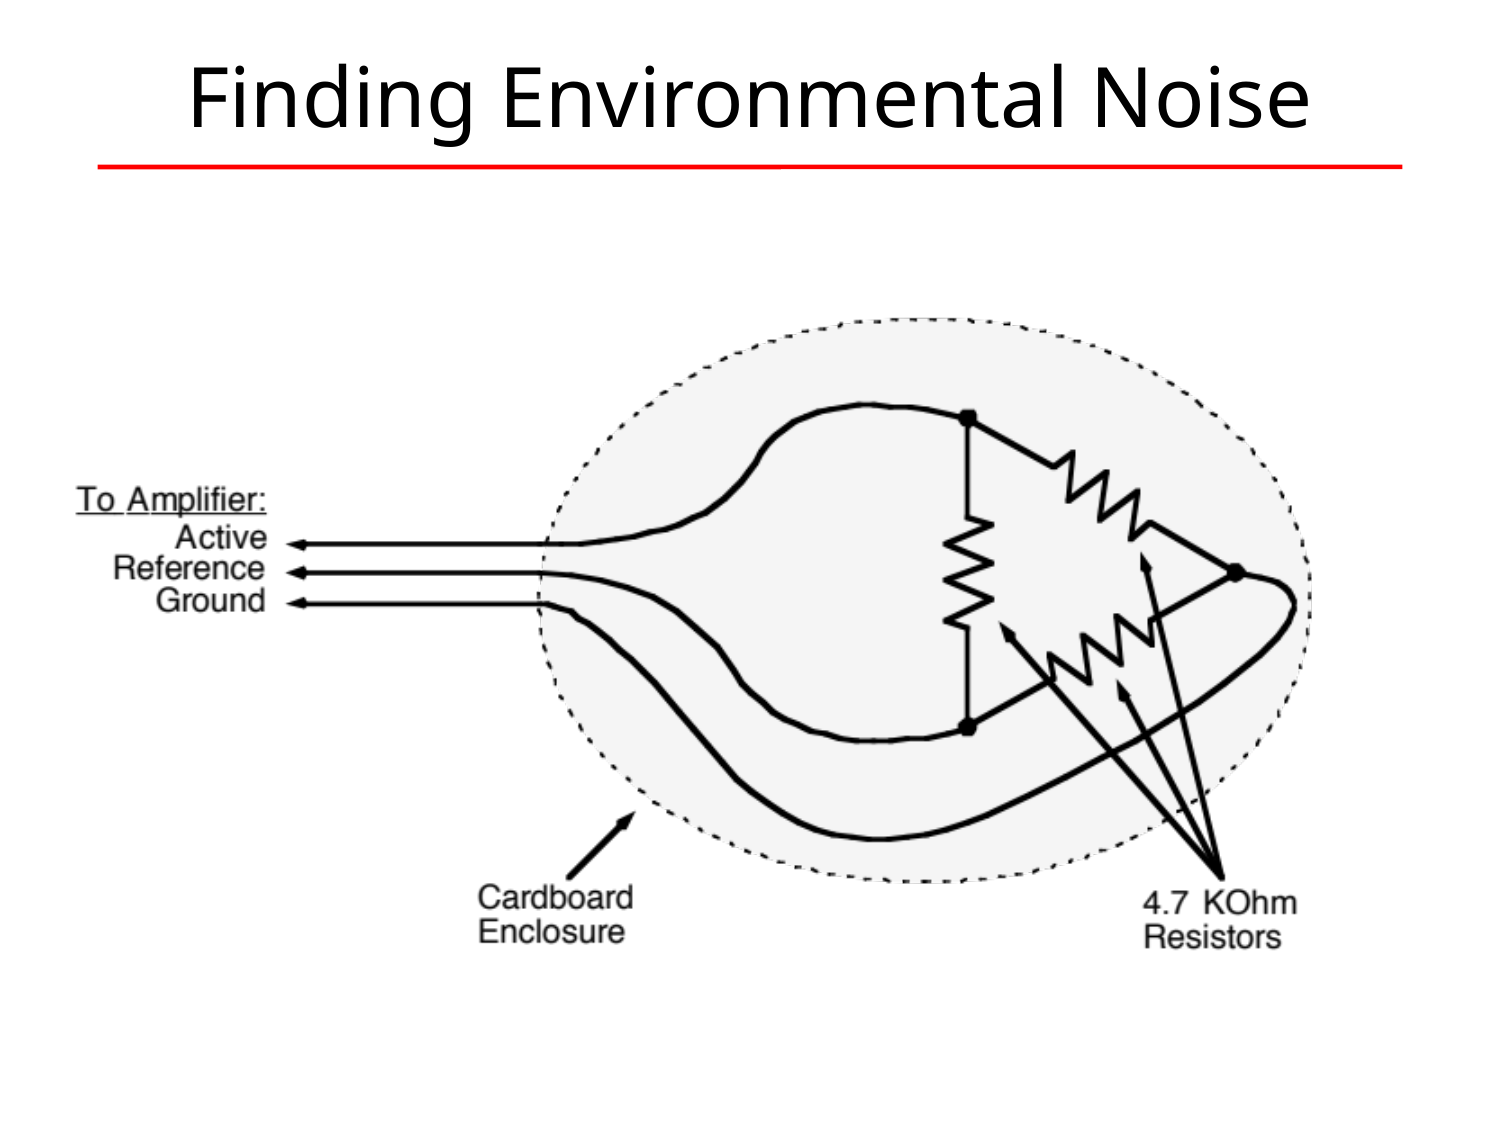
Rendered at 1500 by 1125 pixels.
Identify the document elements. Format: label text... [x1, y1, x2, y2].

title Finding Environmental Noise [74, 0, 1426, 188]
picture [67, 287, 1462, 1007]
